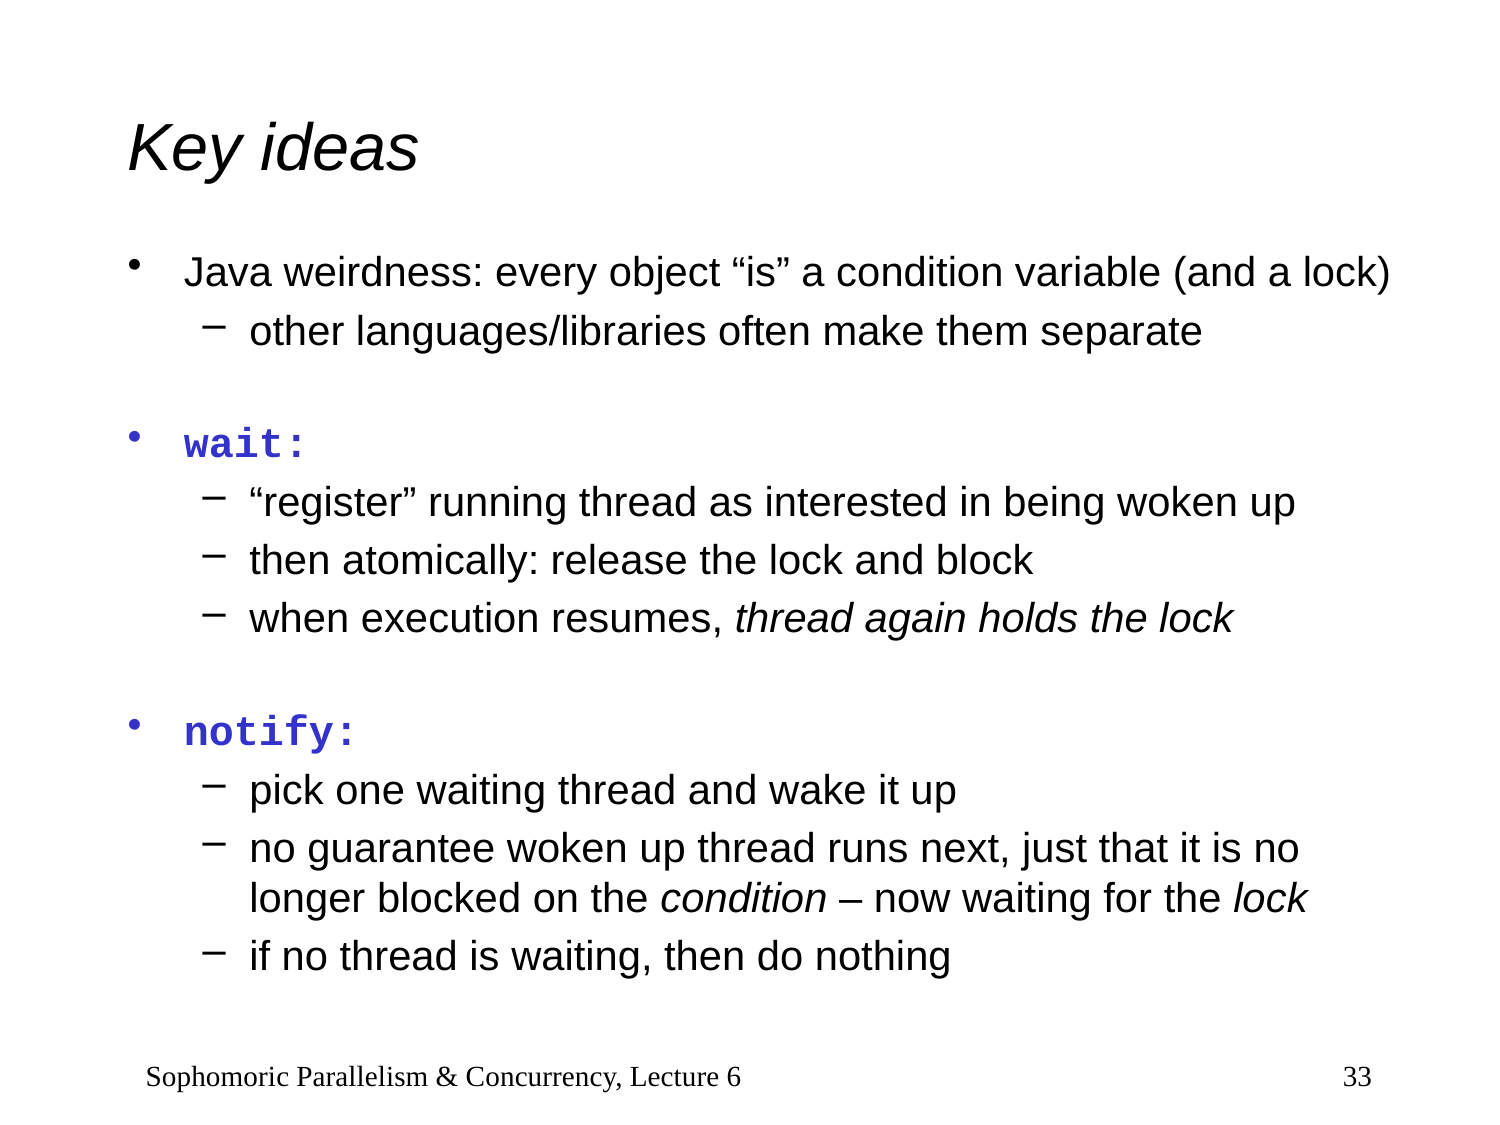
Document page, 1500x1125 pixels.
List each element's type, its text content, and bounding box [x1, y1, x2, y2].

list Java weirdness: every object “is” a condition variable (and a lock) other languages/libraries often make them separate wait: “register” running thread as interested in being woken up then atomically: release the lock and block when execution resumes, thread again holds the lock notify: pick one waiting thread and wake it up no guarantee woken up thread runs next, just that it is no longer blocked on the condition – now waiting for the lock if no thread is waiting, then do nothing [112, 237, 1438, 1013]
footer Sophomoric Parallelism & Concurrency, Lecture 6 [112, 1049, 776, 1125]
slide_number 33 [1074, 1049, 1388, 1125]
title Key ideas [112, 49, 1388, 237]
